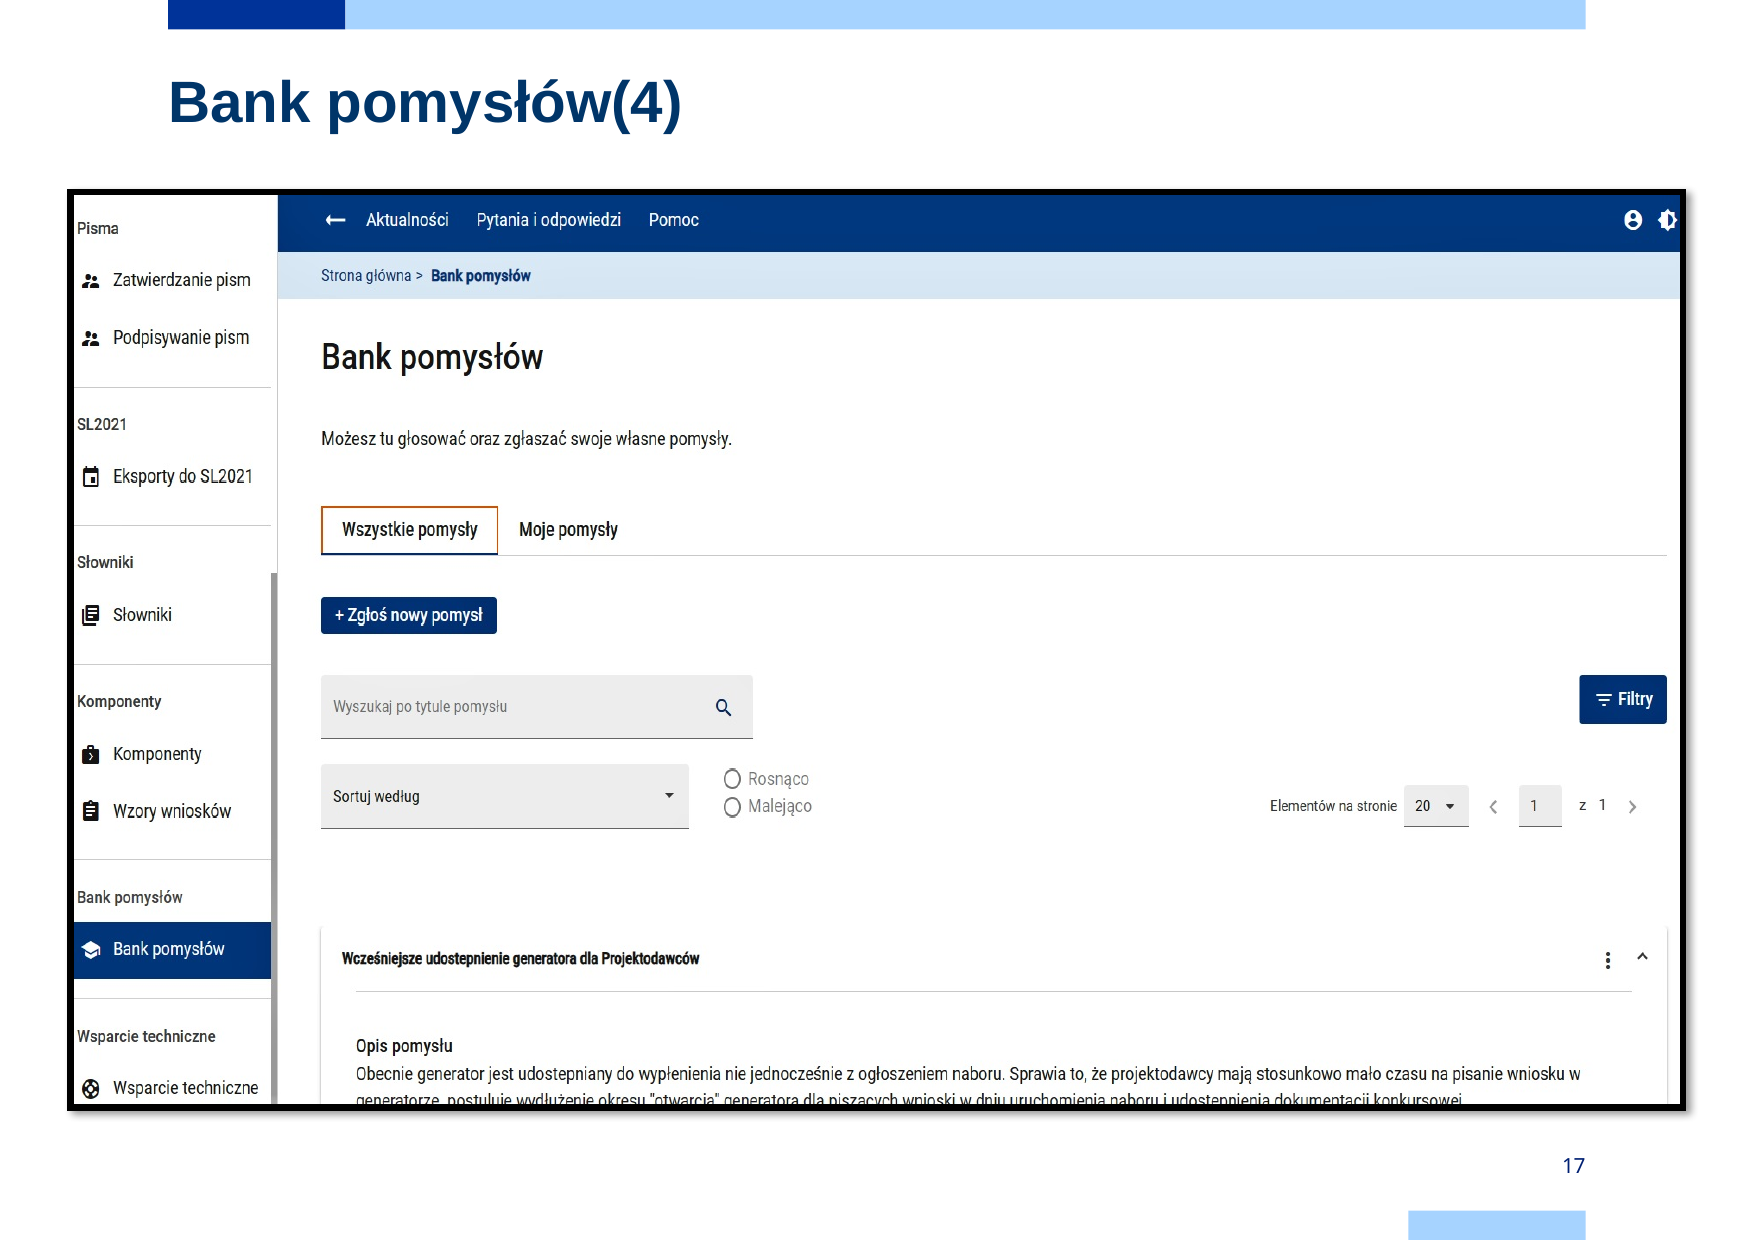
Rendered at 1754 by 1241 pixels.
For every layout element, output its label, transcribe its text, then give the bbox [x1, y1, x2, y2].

title Bank pomysłów(4) [168, 59, 1586, 172]
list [73, 194, 1681, 1105]
slide_number 17 [1408, 1151, 1586, 1182]
